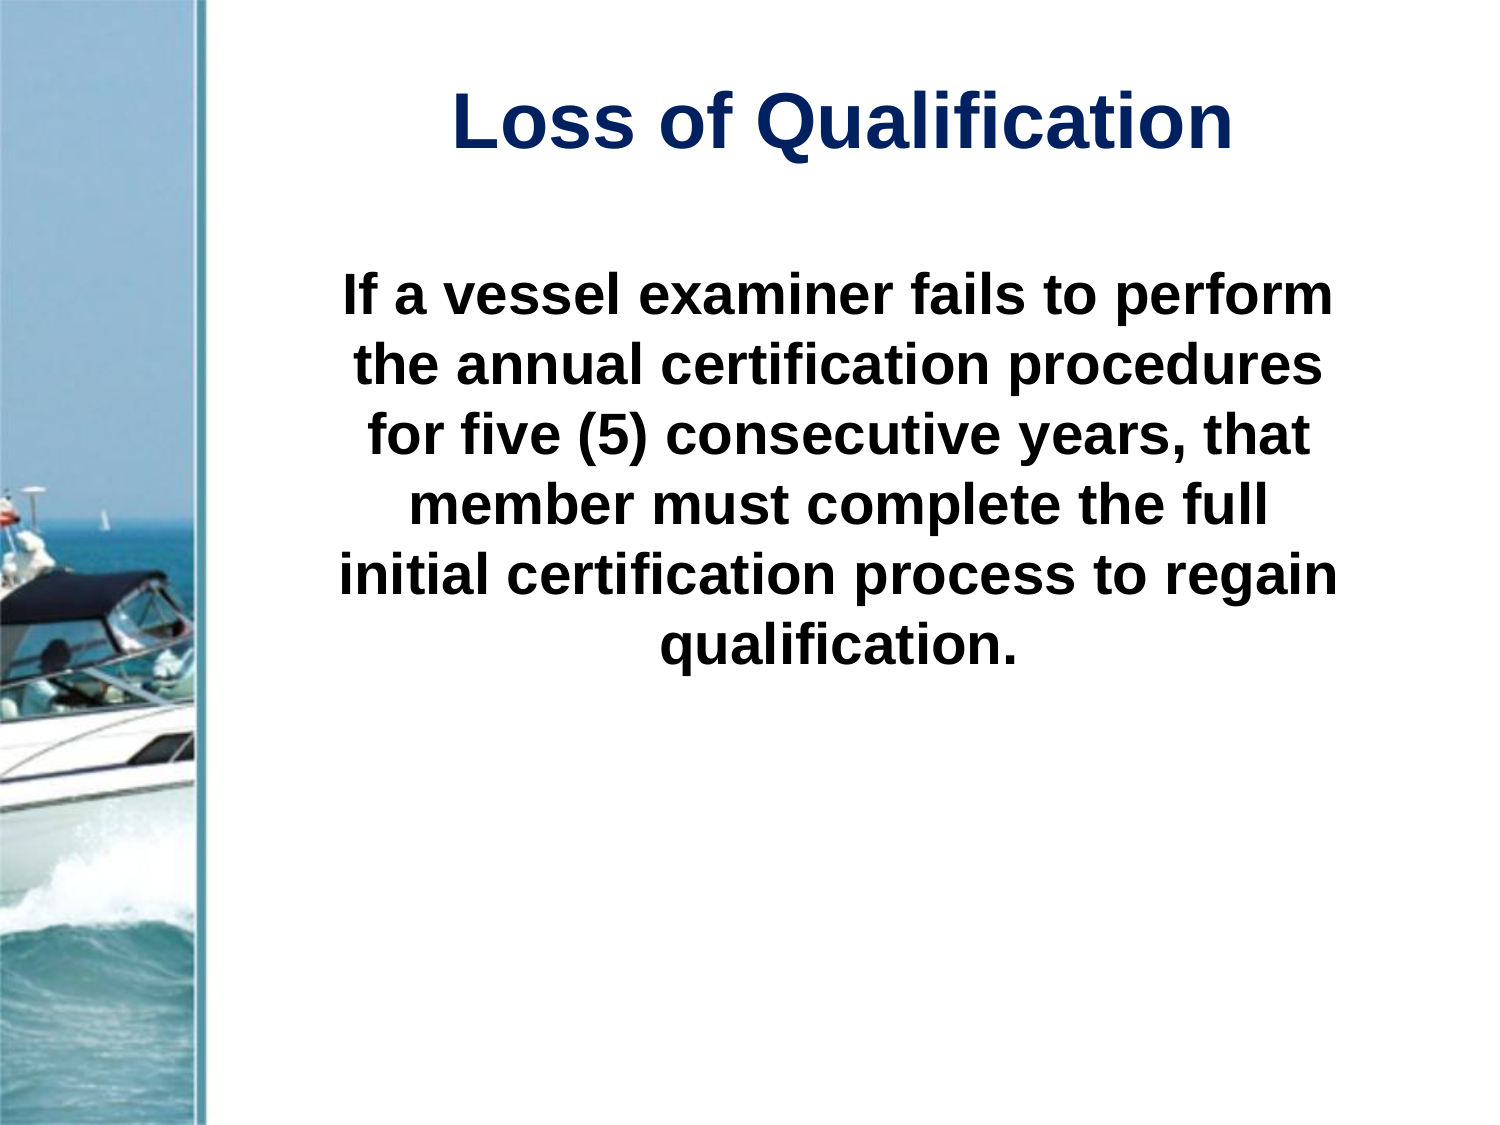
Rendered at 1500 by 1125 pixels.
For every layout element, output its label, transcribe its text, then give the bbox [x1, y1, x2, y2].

title Loss of Qualification [212, 53, 1475, 179]
list If a vessel examiner fails to perform the annual certification procedures for five (5) consecutive years, that member must complete the full initial certification process to regain qualification. [318, 248, 1361, 775]
picture [0, 0, 1500, 1125]
